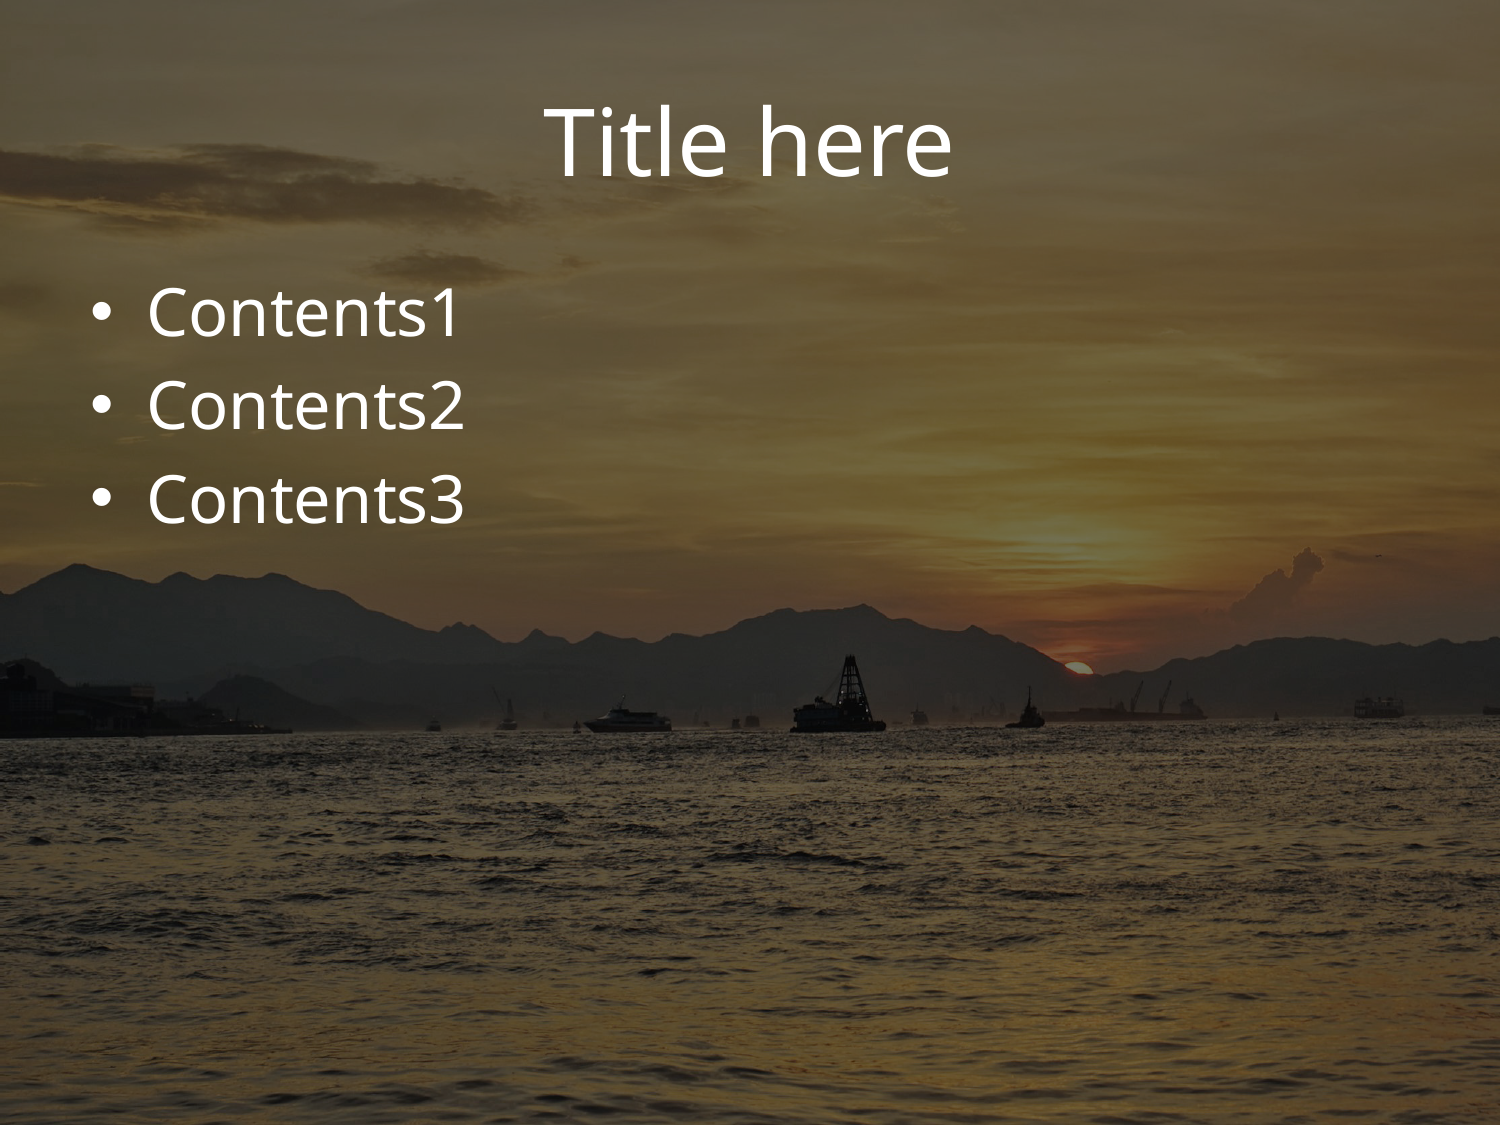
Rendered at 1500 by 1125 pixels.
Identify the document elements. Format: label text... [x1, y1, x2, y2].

title Title here [75, 45, 1425, 233]
list Contents1 Contents2 Contents3 [75, 262, 1425, 1005]
text_box [0, 0, 1500, 1125]
